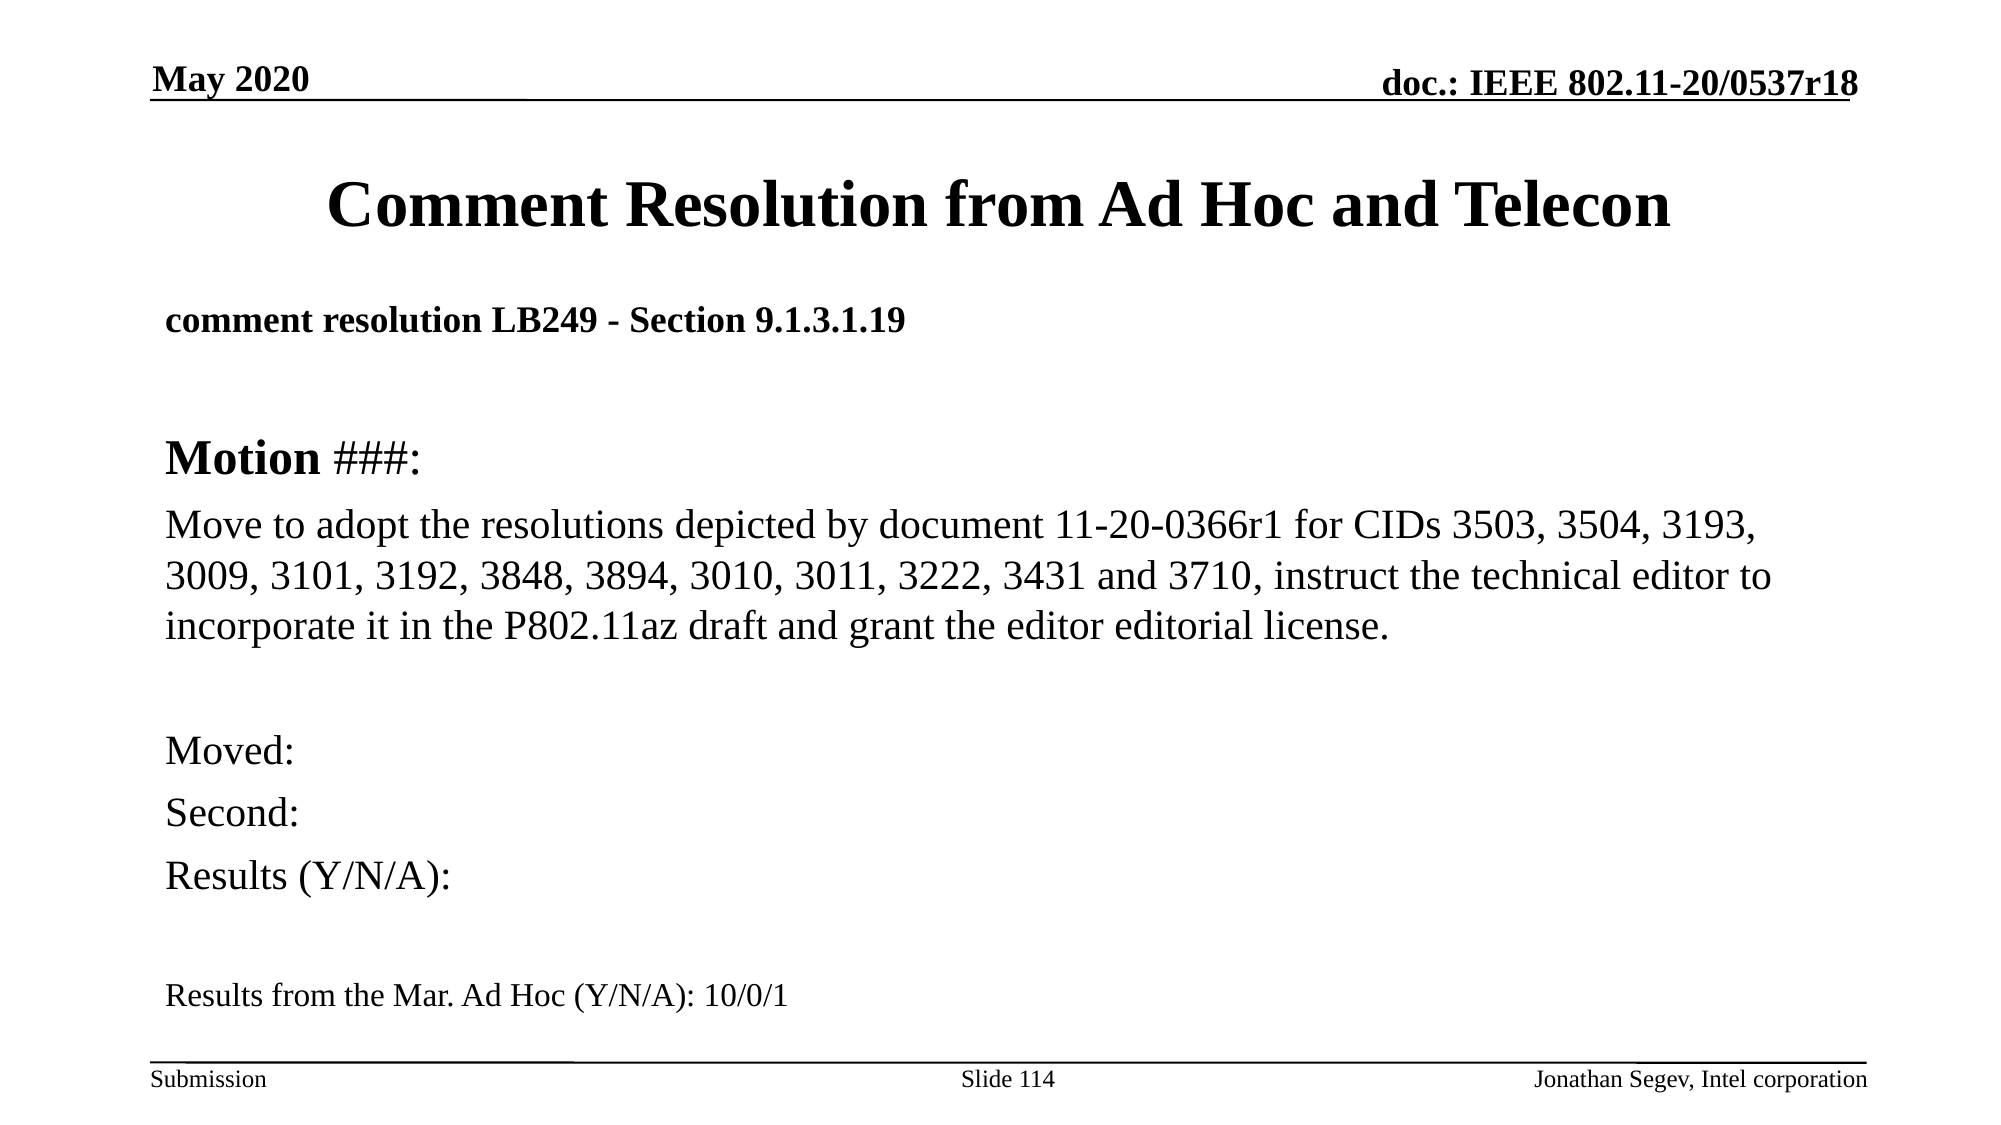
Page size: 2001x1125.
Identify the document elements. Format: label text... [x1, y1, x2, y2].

footer Jonathan Segev, Intel corporation [1171, 1061, 1869, 1093]
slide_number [152, 54, 563, 100]
list comment resolution LB249 - Section 9.1.3.1.19 Motion ###: Move to adopt the resolutions depicted by document 11-20-0366r1 for CIDs 3503, 3504, 3193, 3009, 3101, 3192, 3848, 3894, 3010, 3011, 3222, 3431 and 3710, instruct the technical editor to incorporate it in the P802.11az draft and grant the editor editorial license. Moved: Second: Results (Y/N/A): Results from the Mar. Ad Hoc (Y/N/A): 10/0/1 [149, 286, 1850, 1000]
title Comment Resolution from Ad Hoc and Telecon [149, 112, 1850, 286]
slide_number Slide 114 [950, 1061, 1067, 1123]
